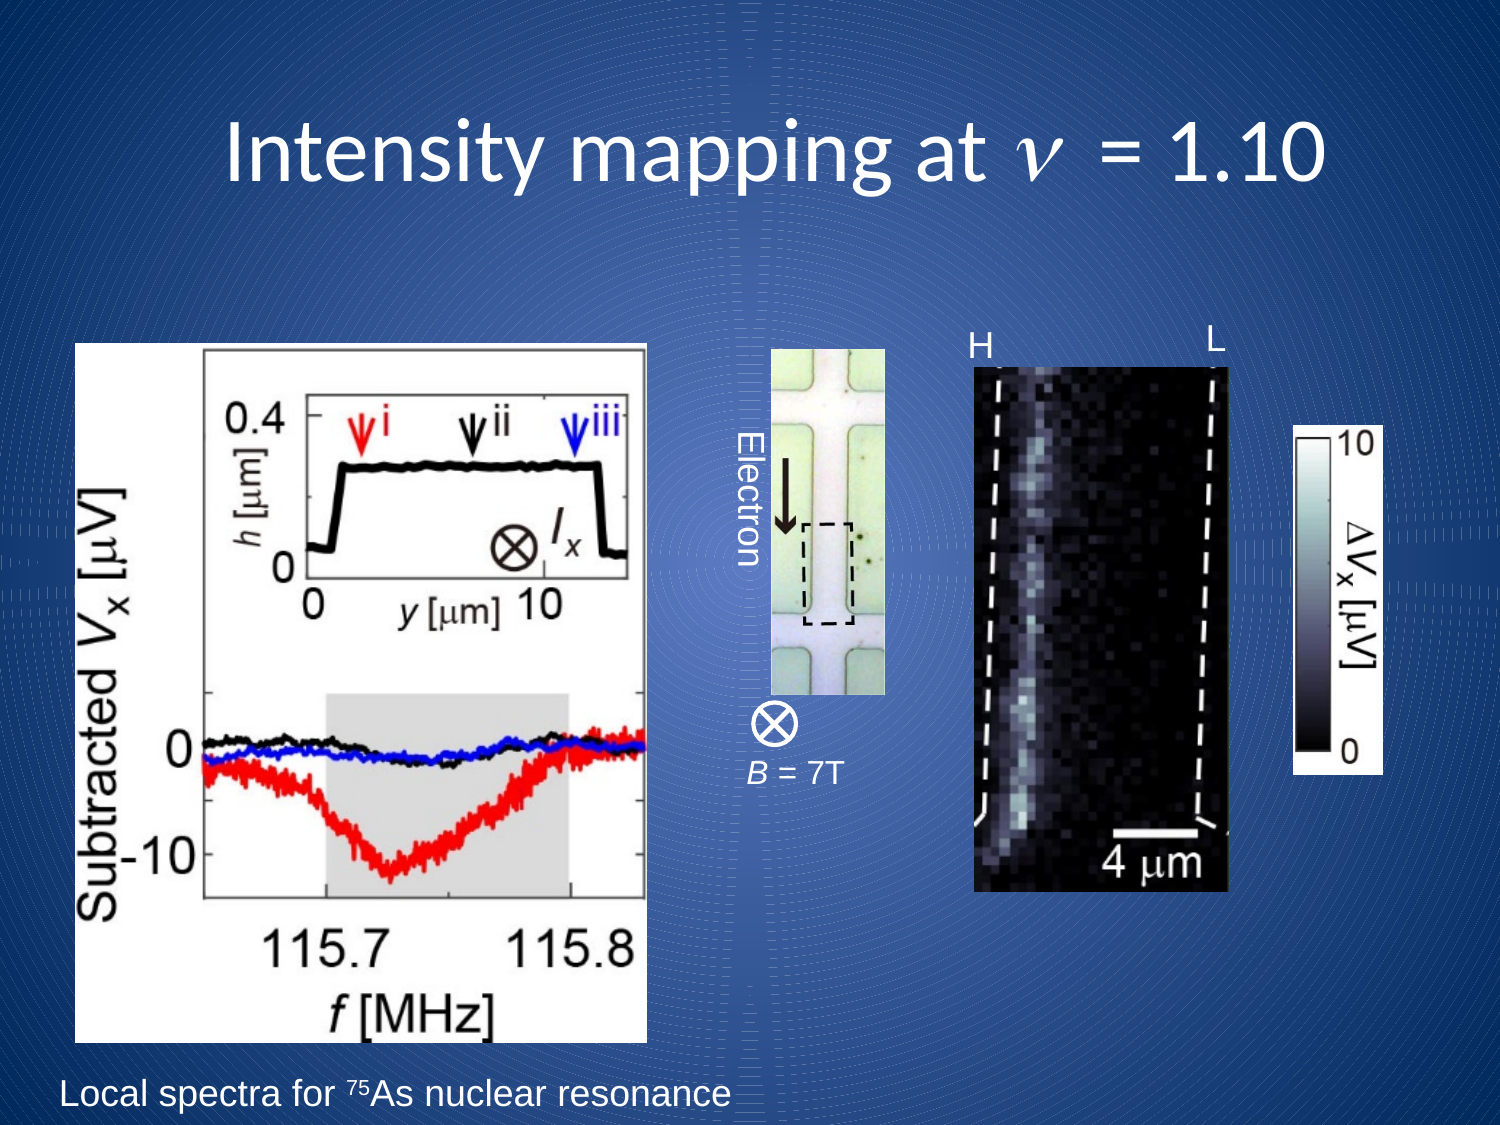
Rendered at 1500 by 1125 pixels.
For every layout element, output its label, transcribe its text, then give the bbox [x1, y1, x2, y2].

text_box H [952, 313, 1010, 374]
picture [770, 348, 885, 695]
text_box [974, 367, 1383, 892]
picture [74, 343, 647, 1044]
title Intensity mapping at n = 1.10 [100, 50, 1451, 239]
text_box L [1190, 306, 1242, 366]
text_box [731, 702, 927, 800]
text_box Local spectra for 75As nuclear resonance [44, 1061, 747, 1122]
text_box Electron [723, 415, 765, 583]
